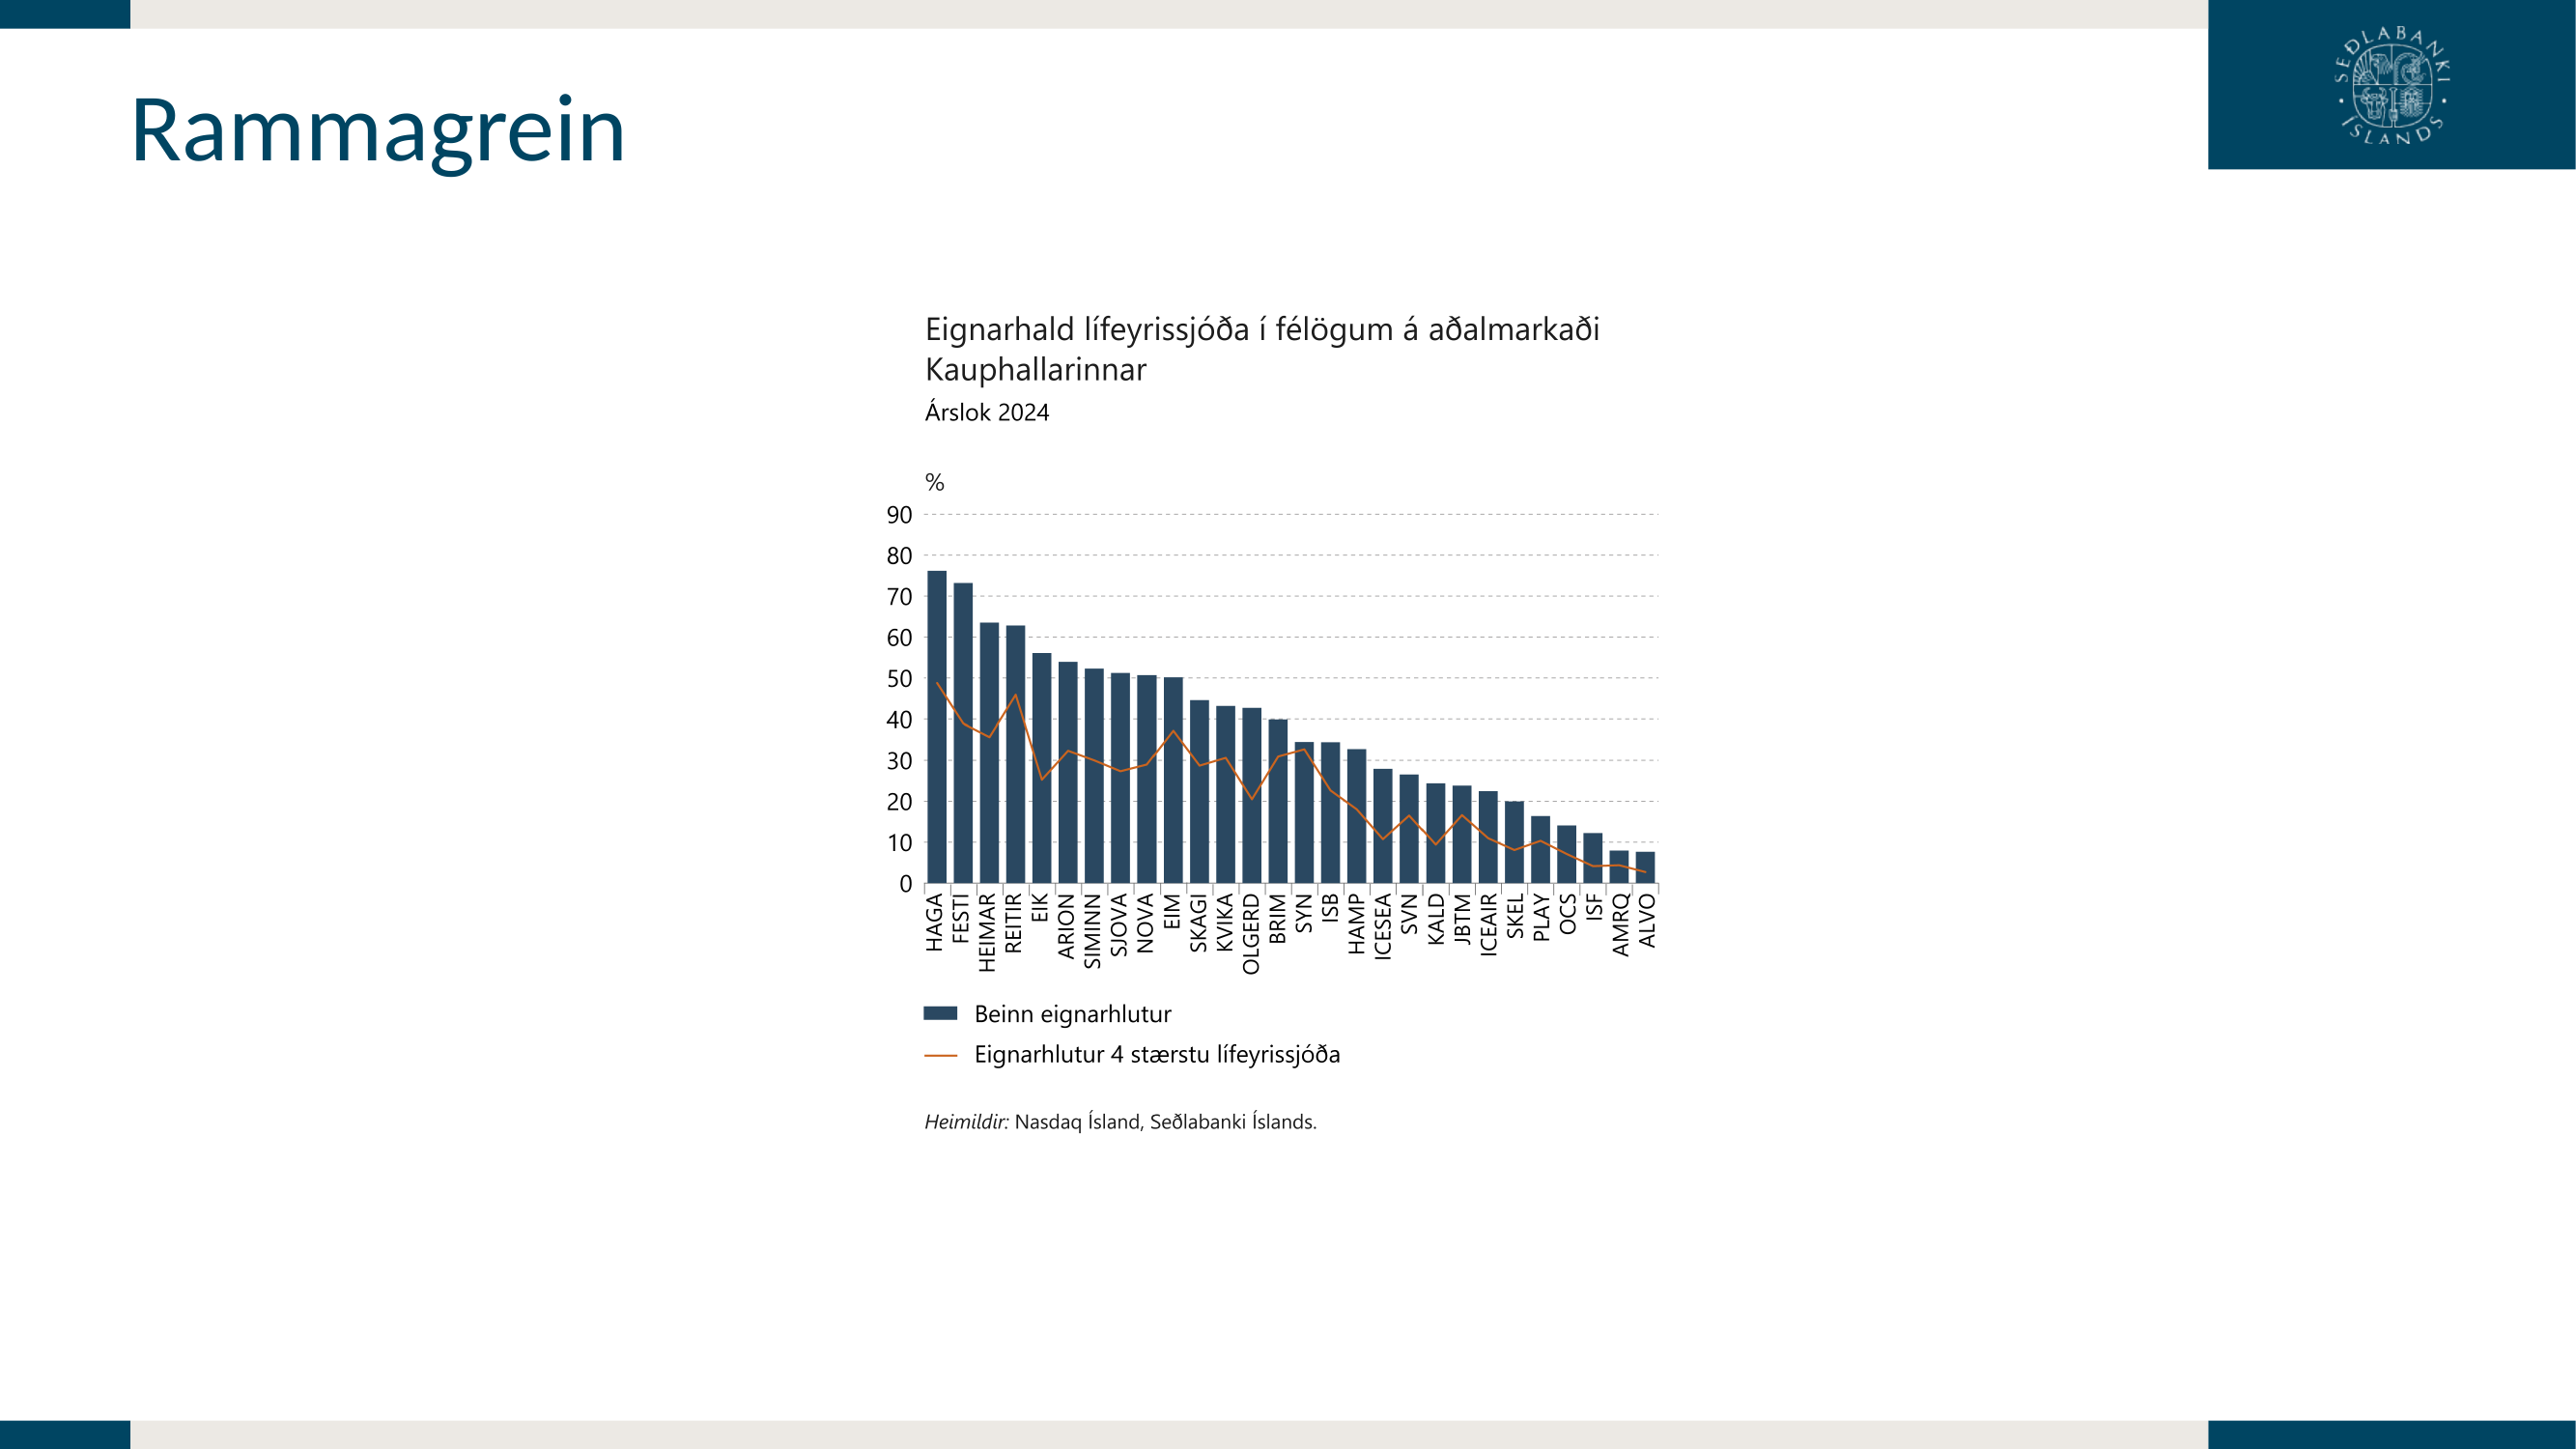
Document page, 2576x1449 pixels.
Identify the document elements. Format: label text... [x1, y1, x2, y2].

title Rammagrein [129, 86, 2178, 290]
picture [886, 312, 1690, 1137]
